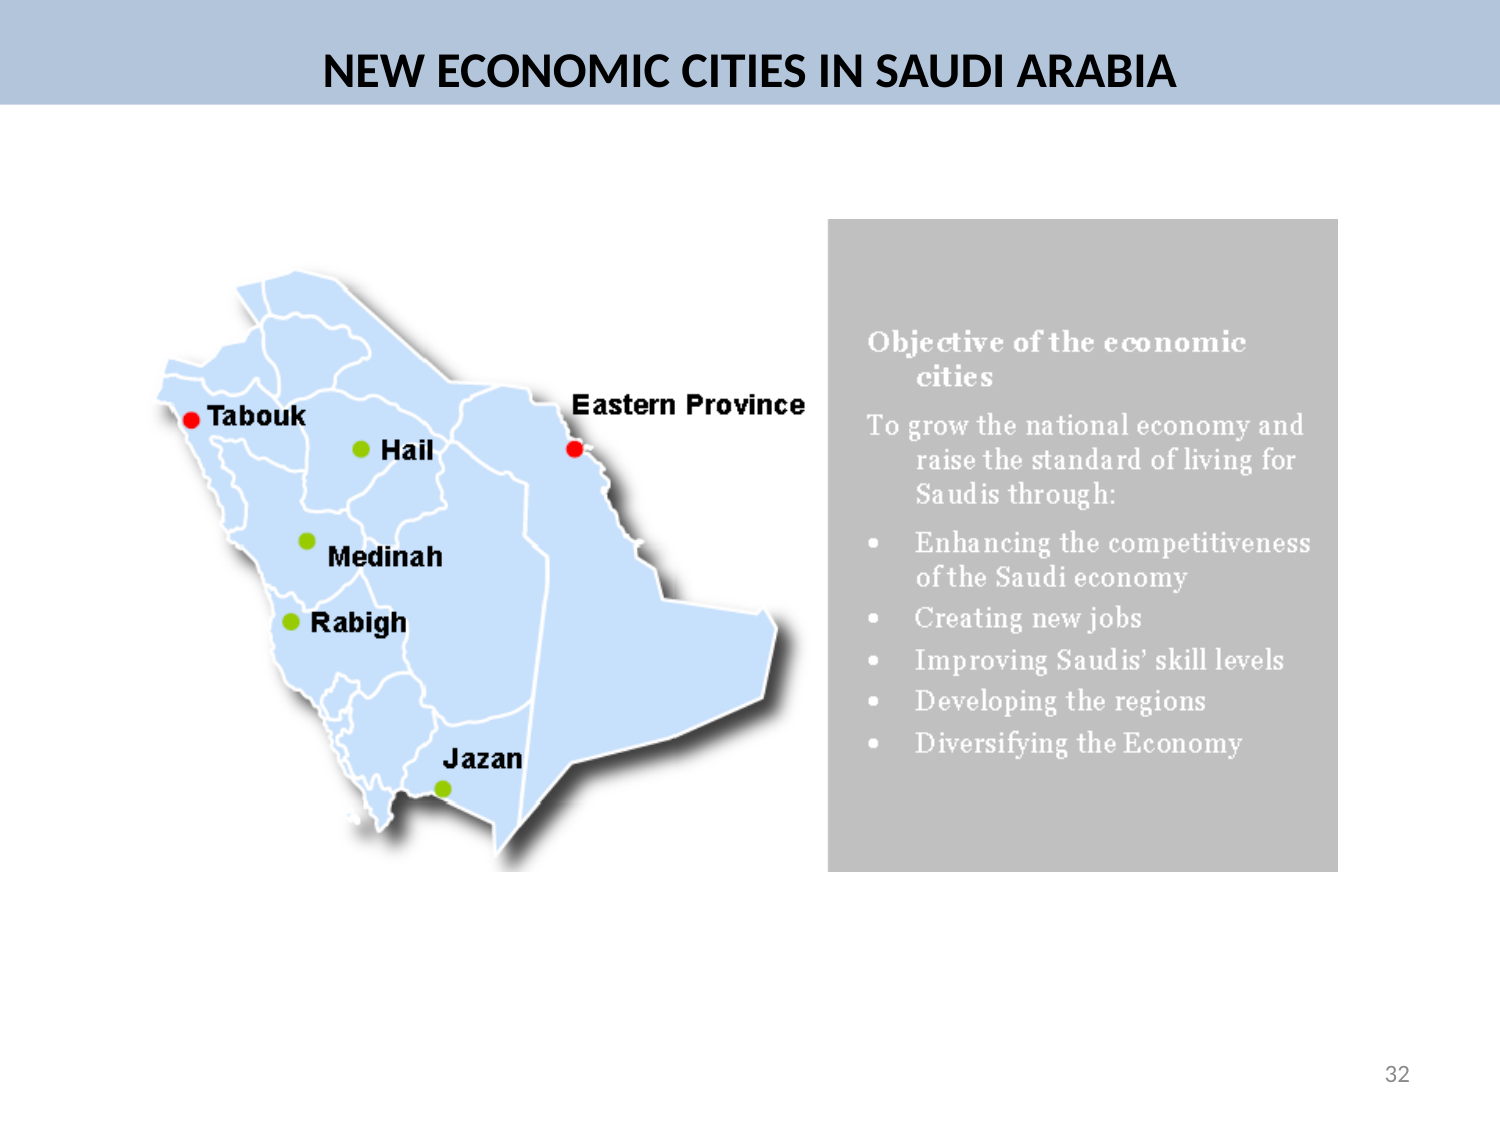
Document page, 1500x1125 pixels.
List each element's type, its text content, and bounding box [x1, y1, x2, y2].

text_box NEW ECONOMIC CITIES IN SAUDI ARABIA [0, 0, 1500, 105]
picture [123, 219, 1339, 872]
slide_number 32 [1074, 1042, 1425, 1103]
